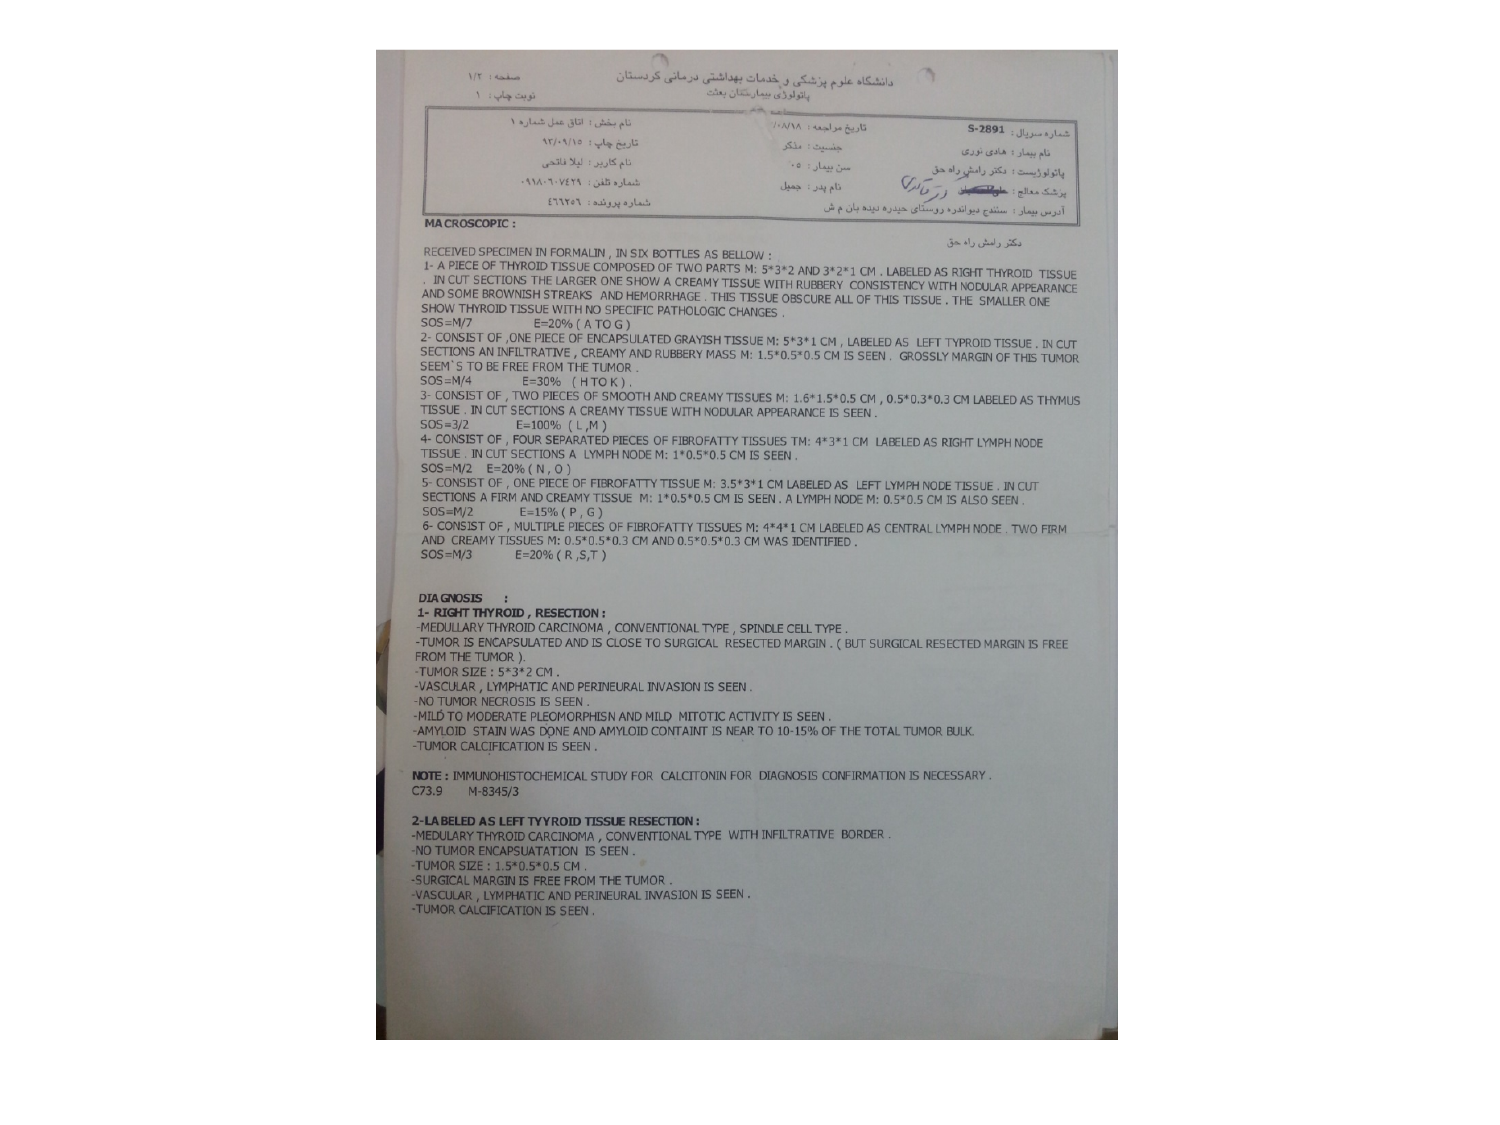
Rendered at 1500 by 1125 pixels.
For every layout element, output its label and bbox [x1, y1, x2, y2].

picture [376, 51, 1118, 173]
list [251, 173, 1242, 917]
picture [376, 917, 1118, 1039]
